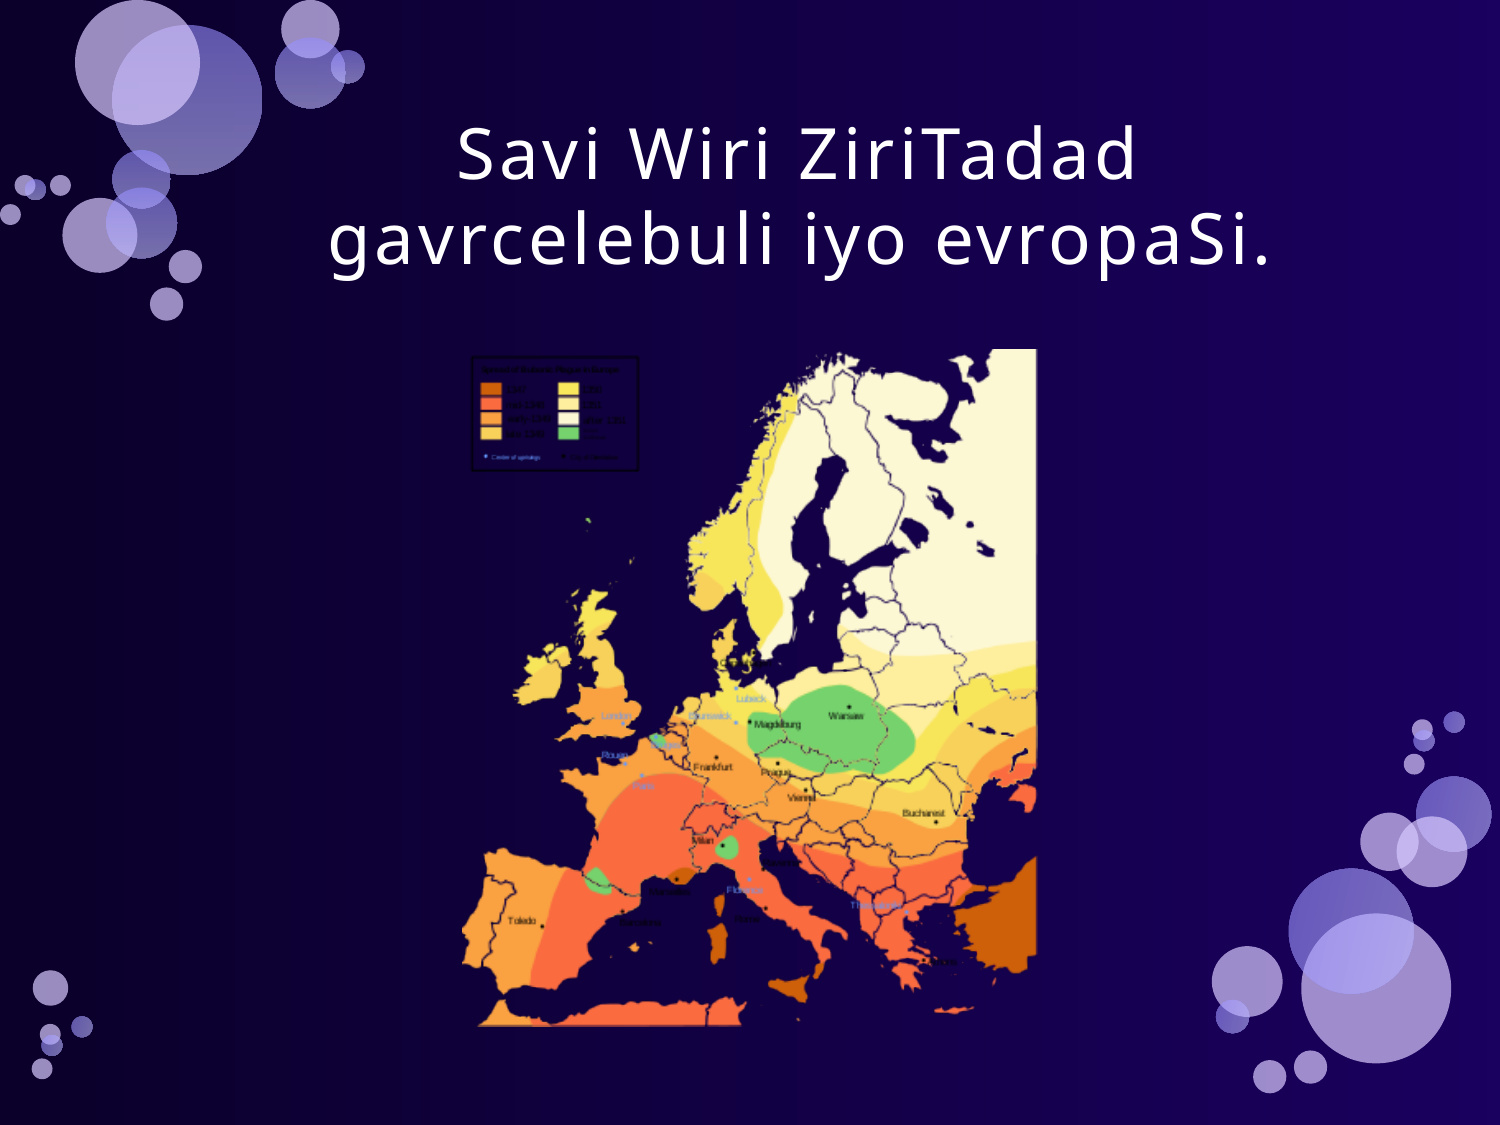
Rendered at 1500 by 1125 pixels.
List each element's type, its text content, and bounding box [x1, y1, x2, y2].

title Savi Wiri ZiriTadad gavrcelebuli iyo evropaSi. [237, 99, 1363, 288]
picture [460, 348, 1040, 1029]
